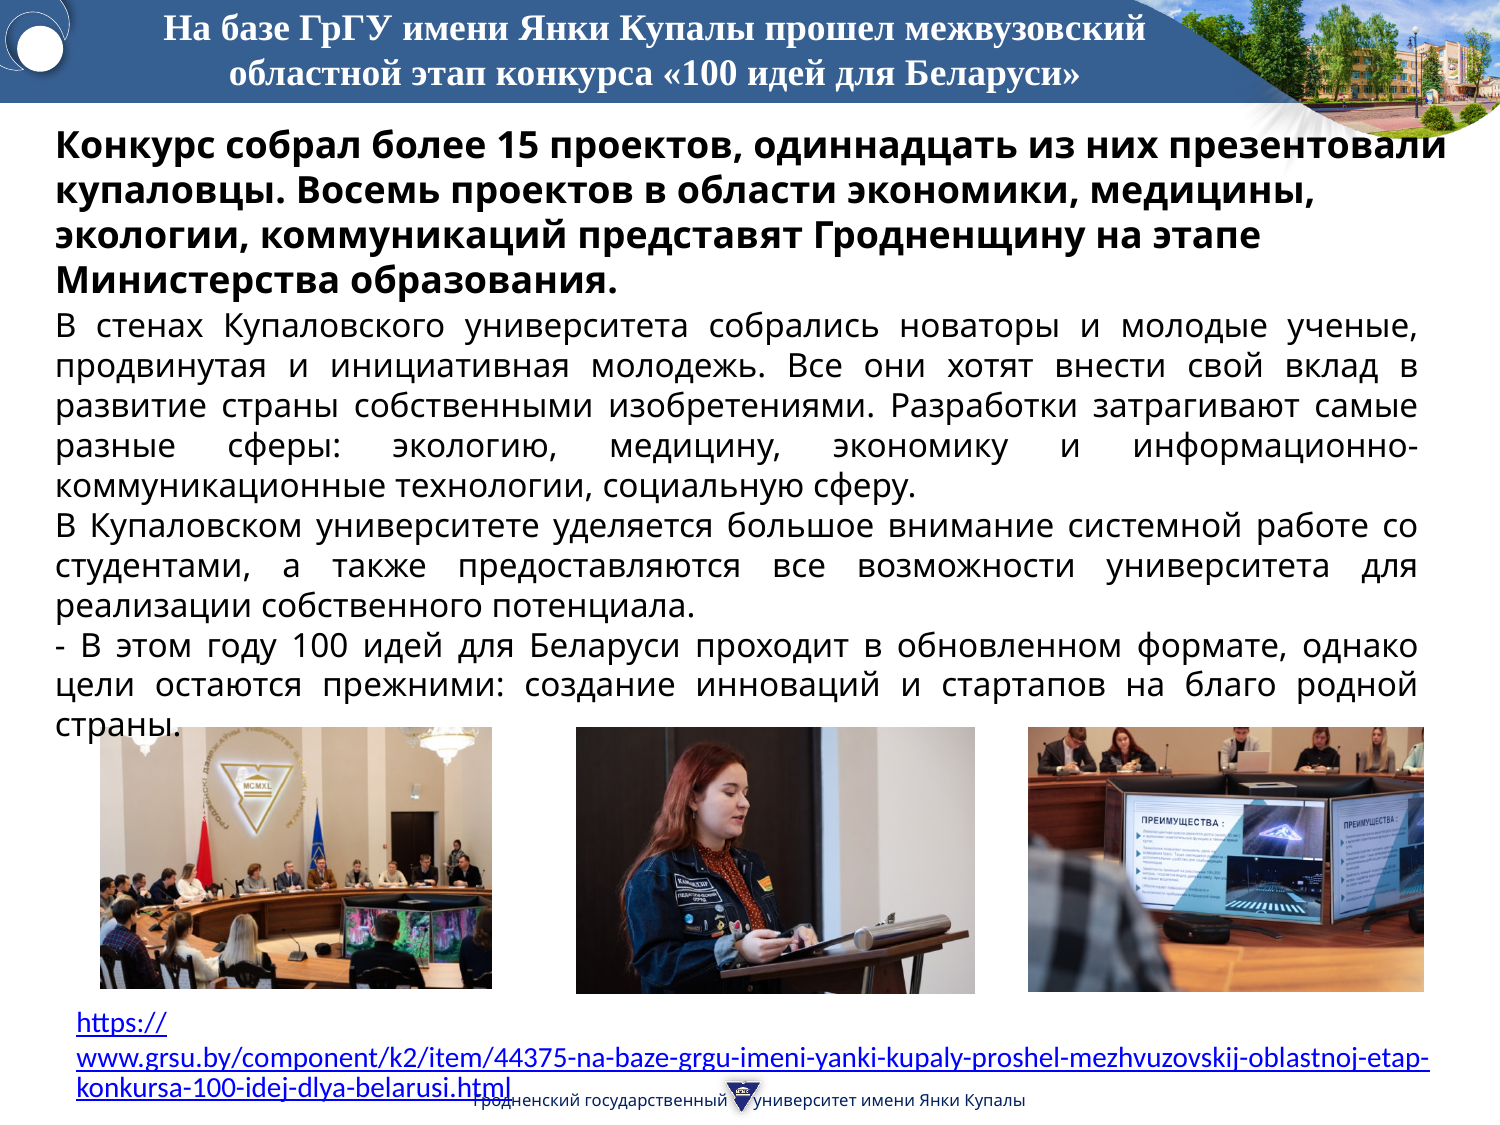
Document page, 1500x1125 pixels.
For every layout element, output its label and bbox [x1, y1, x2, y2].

picture [576, 727, 975, 994]
picture [100, 727, 493, 990]
text_box [0, 0, 1500, 1118]
picture [1028, 727, 1424, 992]
